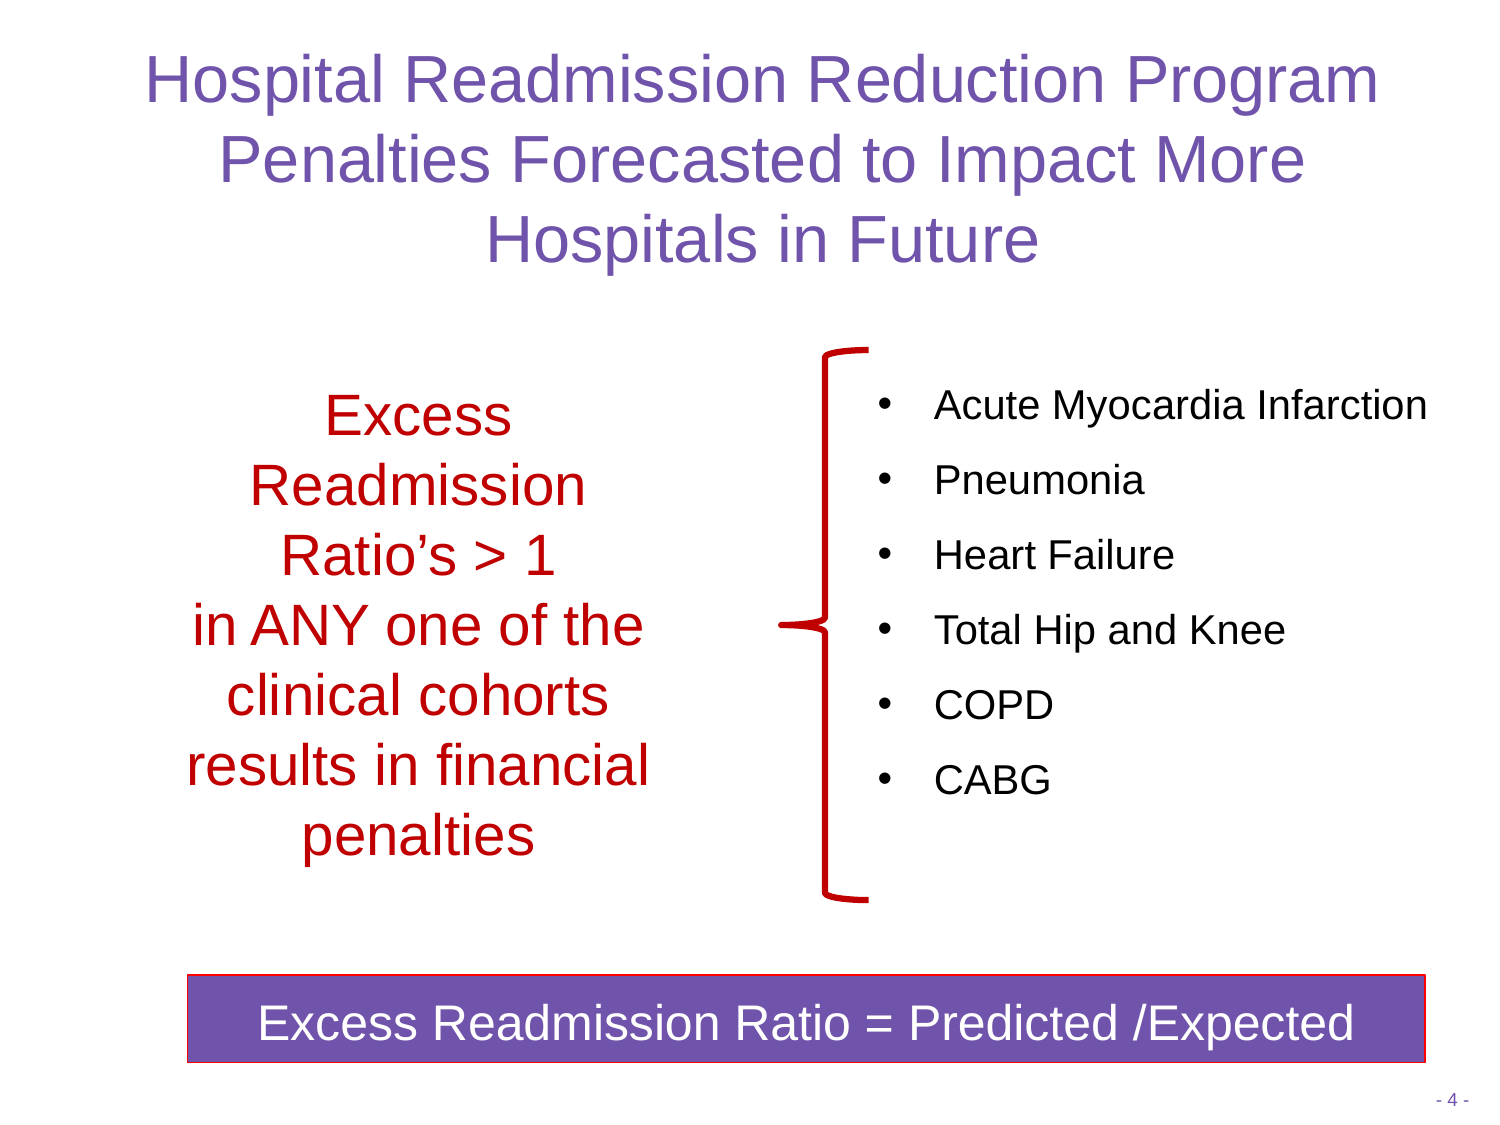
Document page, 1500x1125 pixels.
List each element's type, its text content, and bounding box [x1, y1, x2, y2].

title Hospital Readmission Reduction Program Penalties Forecasted to Impact More Hospitals in Future [62, 62, 1464, 250]
list Acute Myocardia Infarction Pneumonia Heart Failure Total Hip and Knee COPD CABG [862, 370, 1500, 1111]
slide_number - 4 - [1408, 1071, 1497, 1125]
text_box [781, 350, 869, 901]
text_box Excess Readmission Ratio = Predicted /Expected [187, 974, 1425, 1063]
text_box Excess Readmission Ratio’s > 1 in ANY one of the clinical cohorts results in financial penalties [149, 362, 688, 883]
